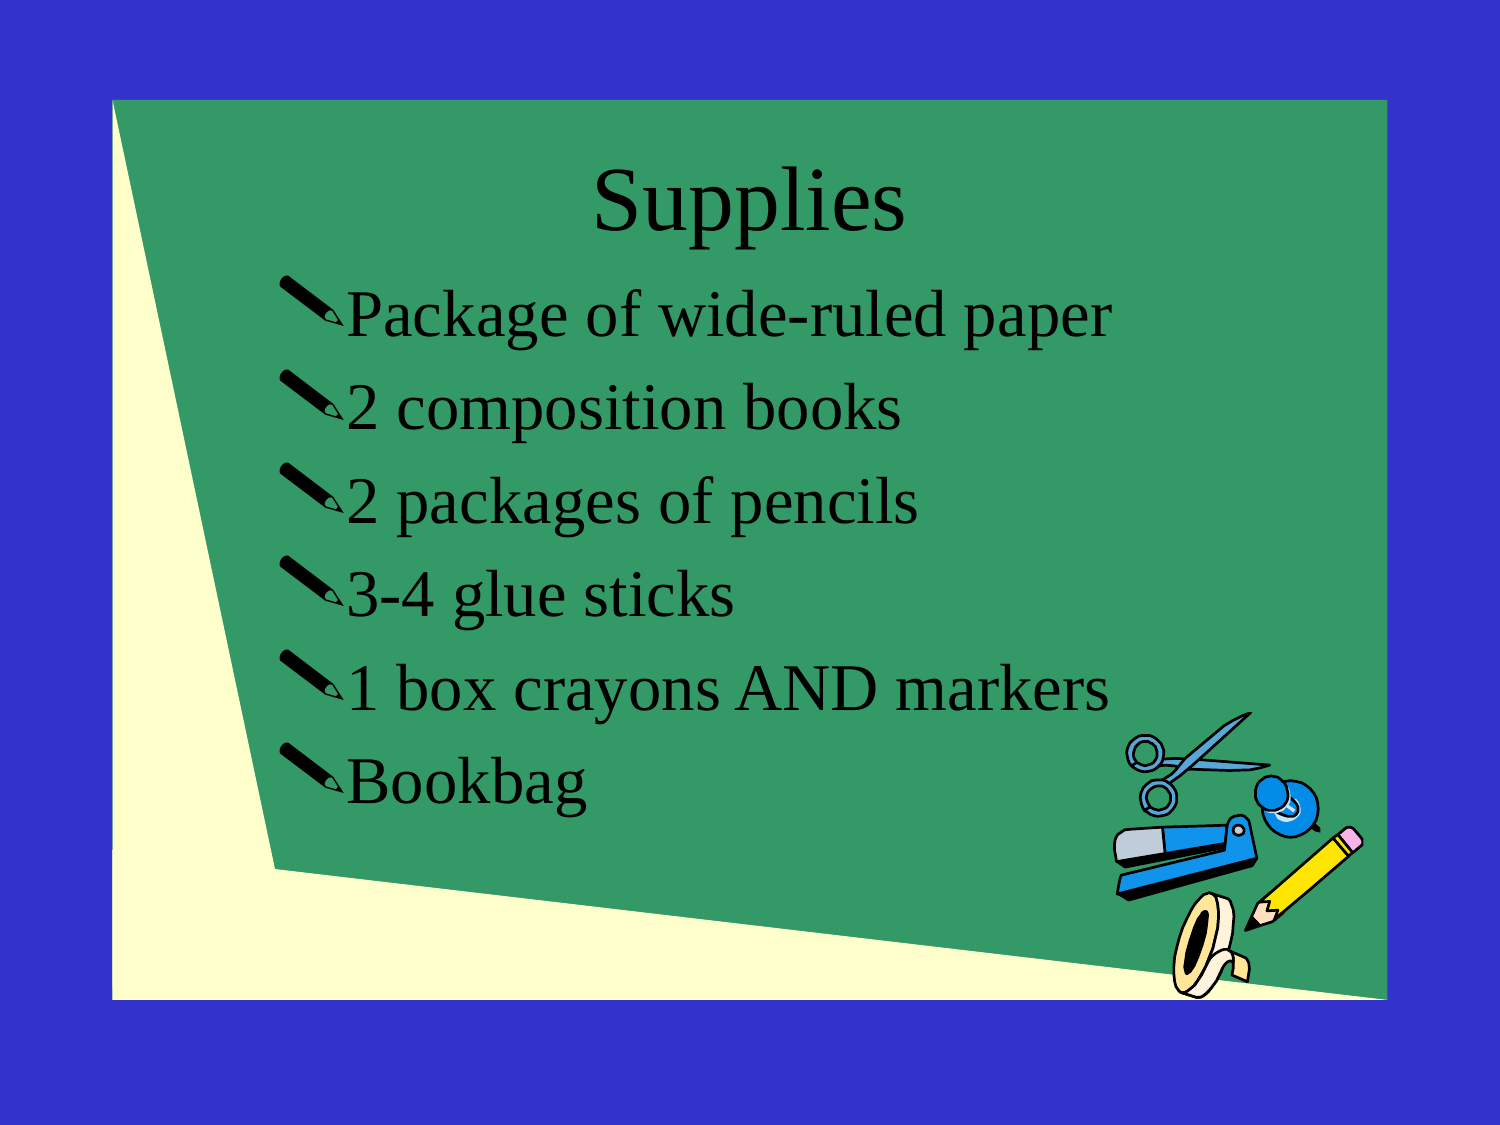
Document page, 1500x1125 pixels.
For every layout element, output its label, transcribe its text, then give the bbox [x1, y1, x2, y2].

list Package of wide-ruled paper 2 composition books 2 packages of pencils 3-4 glue sticks 1 box crayons AND markers Bookbag [262, 262, 1388, 938]
title Supplies [112, 99, 1388, 288]
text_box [1112, 712, 1364, 1001]
